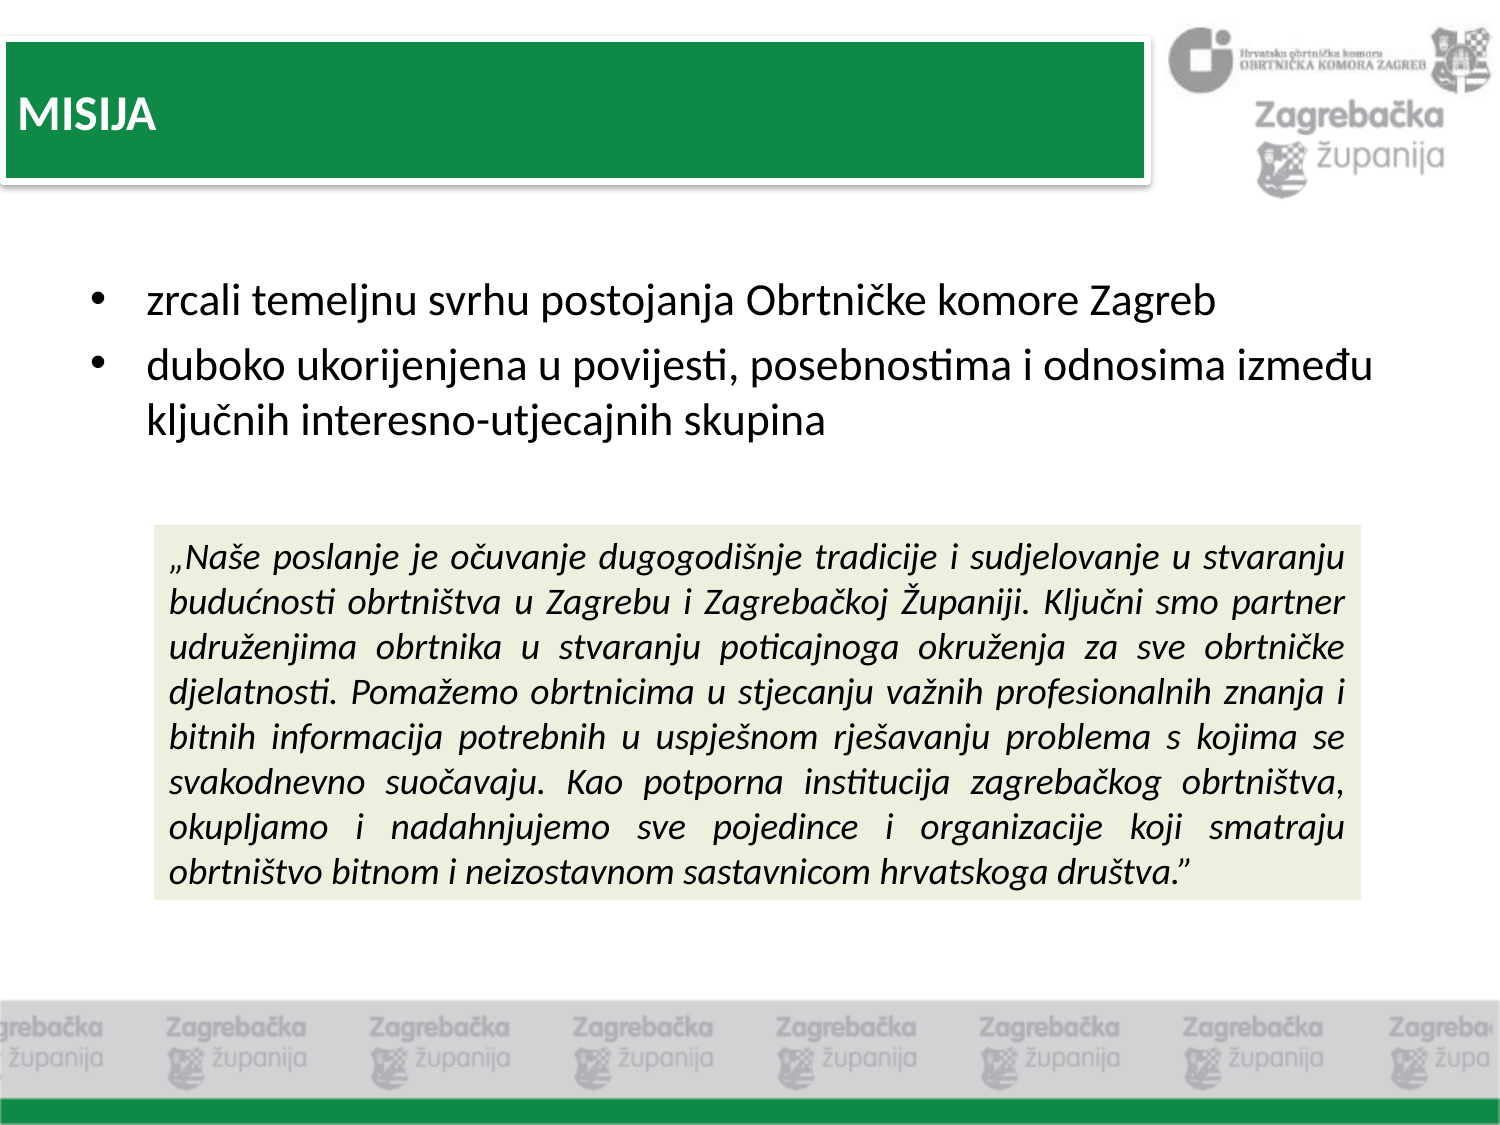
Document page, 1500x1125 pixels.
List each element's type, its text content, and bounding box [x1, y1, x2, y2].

picture [0, 0, 1500, 1125]
text_box „Naše poslanje je očuvanje dugogodišnje tradicije i sudjelovanje u stvaranju budućnosti obrtništva u Zagrebu i Zagrebačkoj Županiji. Ključni smo partner udruženjima obrtnika u stvaranju poticajnoga okruženja za sve obrtničke djelatnosti. Pomažemo obrtnicima u stjecanju važnih profesionalnih znanja i bitnih informacija potrebnih u uspješnom rješavanju problema s kojima se svakodnevno suočavaju. Kao potporna institucija zagrebačkog obrtništva, okupljamo i nadahnjujemo sve pojedince i organizacije koji smatraju obrtništvo bitnom i neizostavnom sastavnicom hrvatskoga društva.” [152, 523, 1363, 902]
text_box MISIJA [0, 36, 1151, 185]
list zrcali temeljnu svrhu postojanja Obrtničke komore Zagreb duboko ukorijenjena u povijesti, posebnostima i odnosima između ključnih interesno-utjecajnih skupina [75, 262, 1425, 1005]
